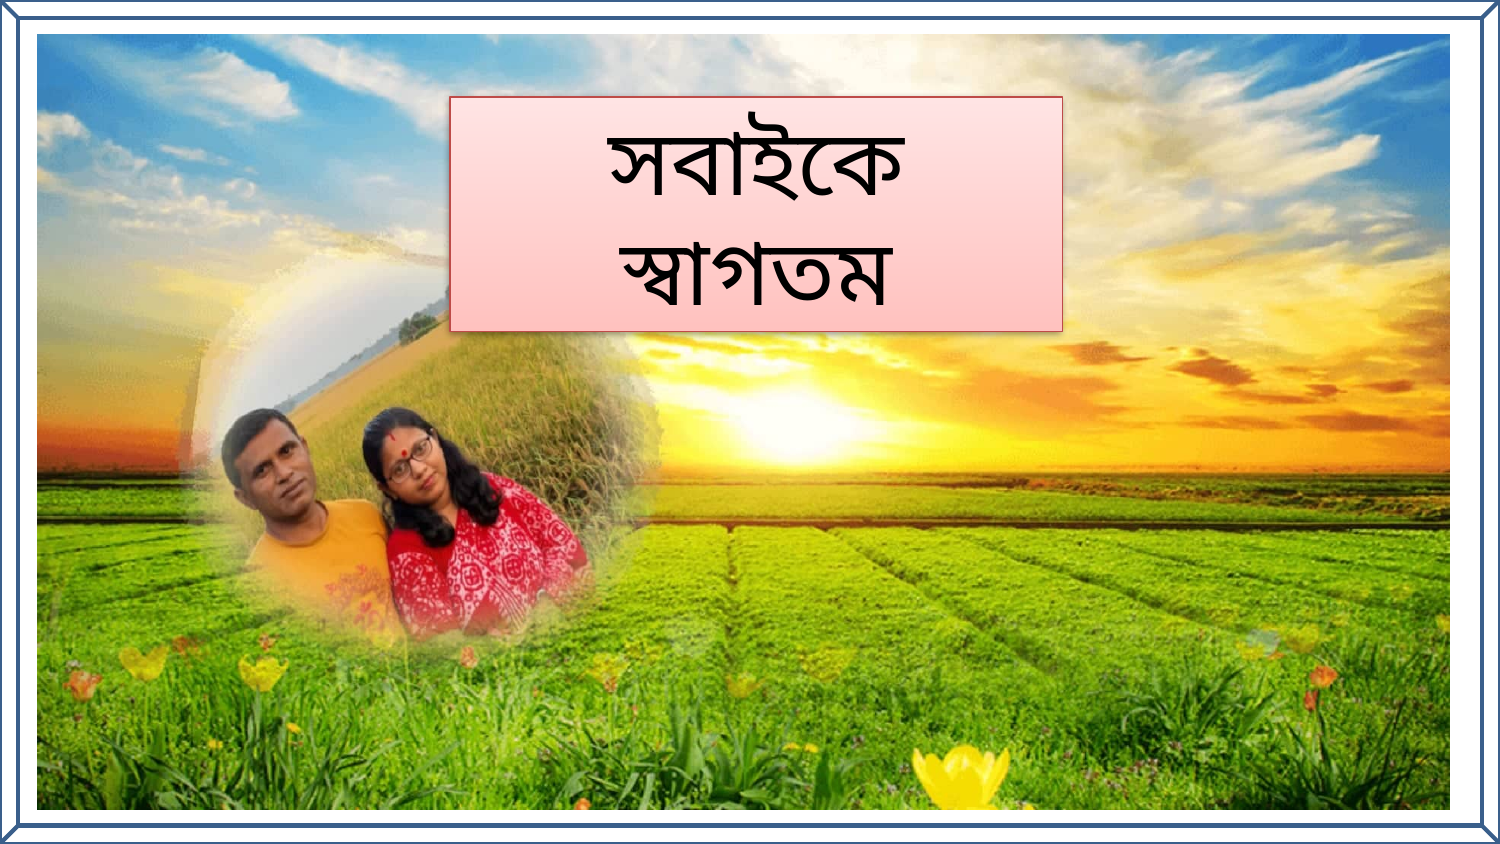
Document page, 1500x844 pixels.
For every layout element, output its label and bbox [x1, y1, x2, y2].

picture [37, 34, 1451, 810]
text_box [0, 0, 1500, 844]
